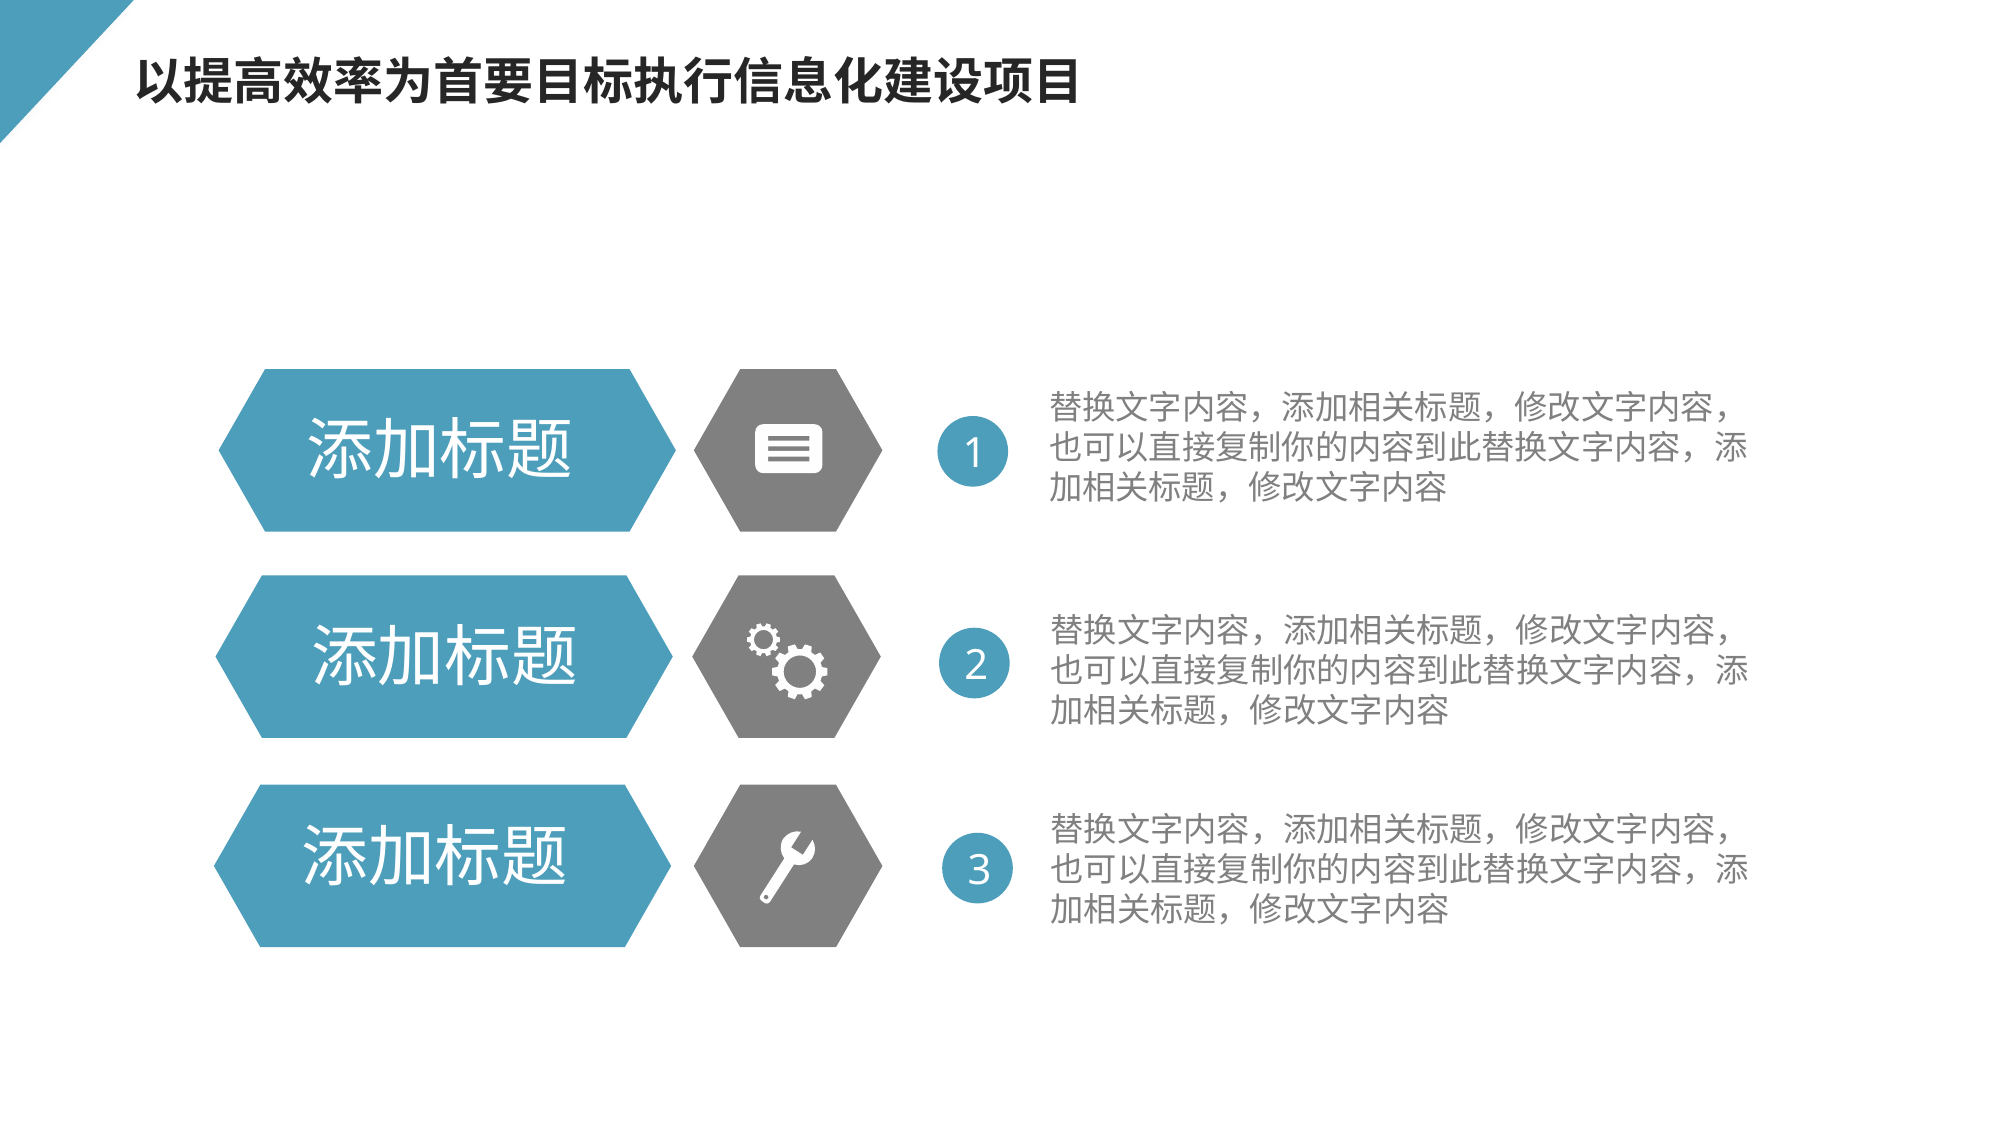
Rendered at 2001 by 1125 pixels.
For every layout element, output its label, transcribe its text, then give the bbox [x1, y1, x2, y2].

text_box [759, 831, 816, 904]
text_box 添加标题 [291, 399, 622, 495]
text_box [692, 783, 884, 949]
text_box [212, 783, 673, 949]
text_box 3 [941, 831, 1014, 905]
text_box [0, 0, 136, 145]
text_box 以提高效率为首要目标执行信息化建设项目 [133, 38, 1557, 122]
text_box 添加标题 [296, 606, 612, 702]
text_box 1 [936, 414, 1010, 488]
text_box [214, 574, 674, 739]
text_box [691, 574, 882, 739]
text_box 替换文字内容，添加相关标题，修改文字内容，也可以直接复制你的内容到此替换文字内容，添加相关标题，修改文字内容 [1034, 378, 1767, 514]
text_box 替换文字内容，添加相关标题，修改文字内容，也可以直接复制你的内容到此替换文字内容，添加相关标题，修改文字内容 [1035, 800, 1769, 936]
text_box [692, 368, 884, 533]
text_box [217, 368, 678, 533]
text_box [755, 424, 823, 474]
text_box 2 [937, 626, 1011, 700]
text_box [747, 623, 828, 700]
text_box 添加标题 [286, 806, 647, 902]
text_box 替换文字内容，添加相关标题，修改文字内容，也可以直接复制你的内容到此替换文字内容，添加相关标题，修改文字内容 [1035, 602, 1769, 737]
